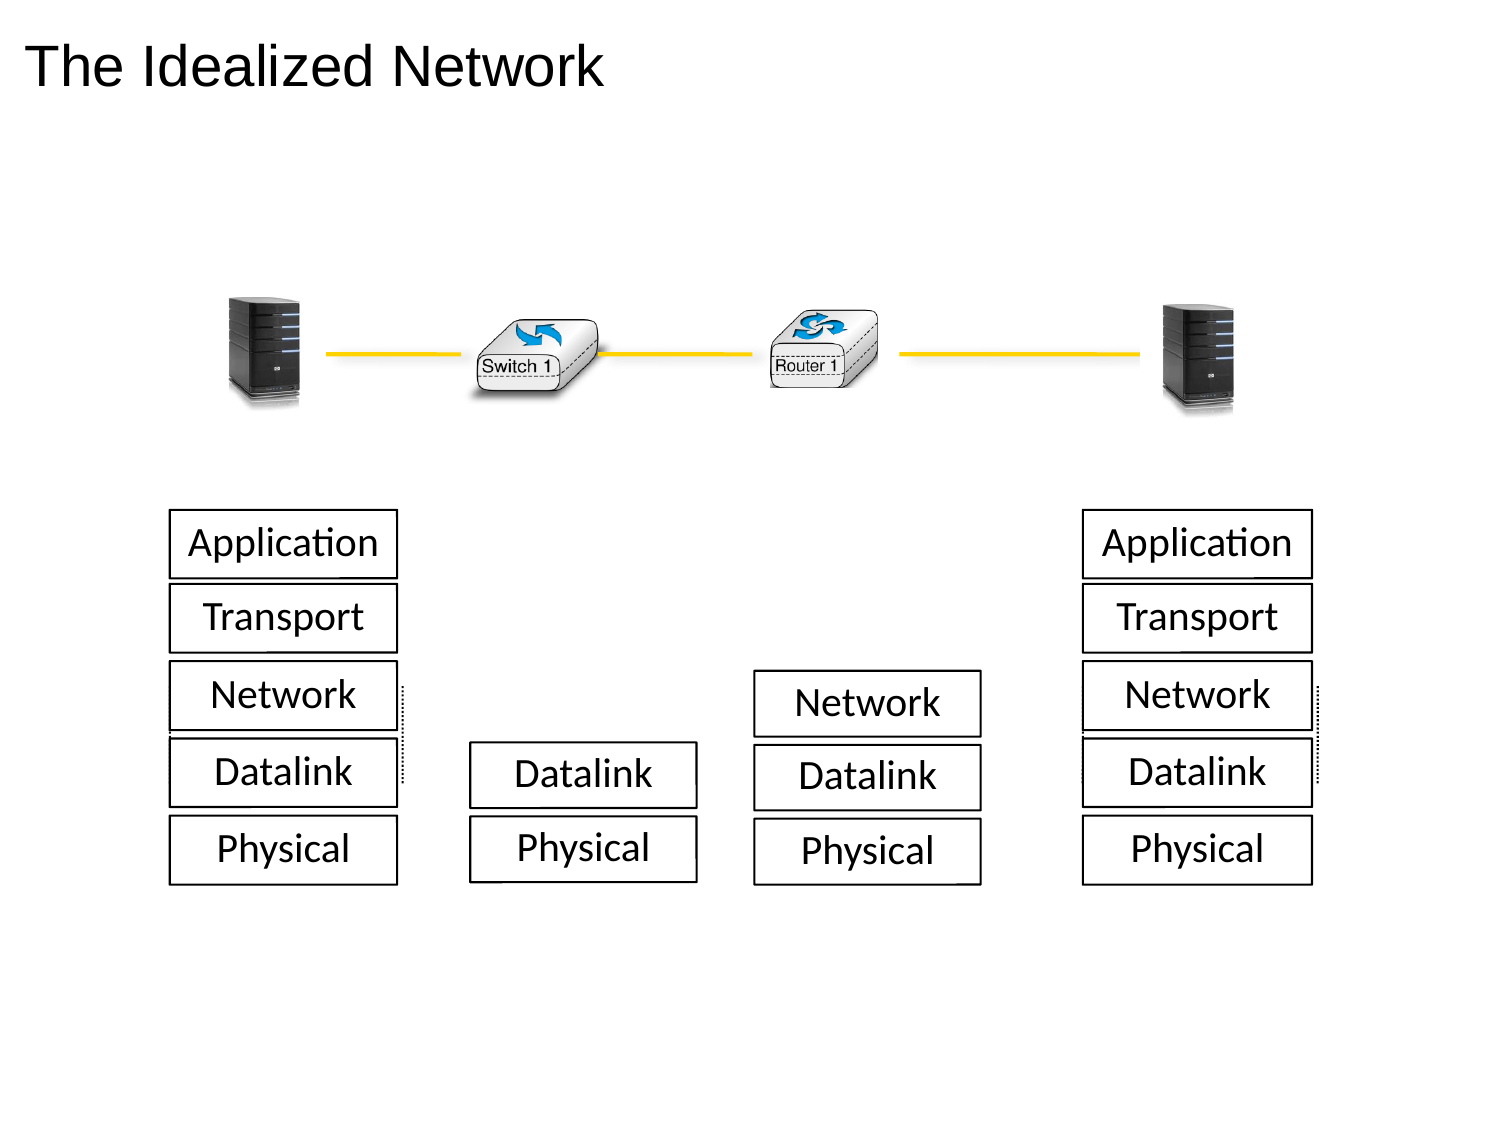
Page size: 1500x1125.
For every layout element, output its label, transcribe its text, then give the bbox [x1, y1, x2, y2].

picture [460, 319, 617, 406]
picture [770, 309, 878, 388]
picture [206, 292, 326, 412]
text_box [754, 670, 982, 885]
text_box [169, 509, 403, 885]
text_box The Idealized Network [24, 19, 1475, 108]
picture [1140, 299, 1260, 419]
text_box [469, 742, 697, 883]
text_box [1082, 509, 1318, 885]
